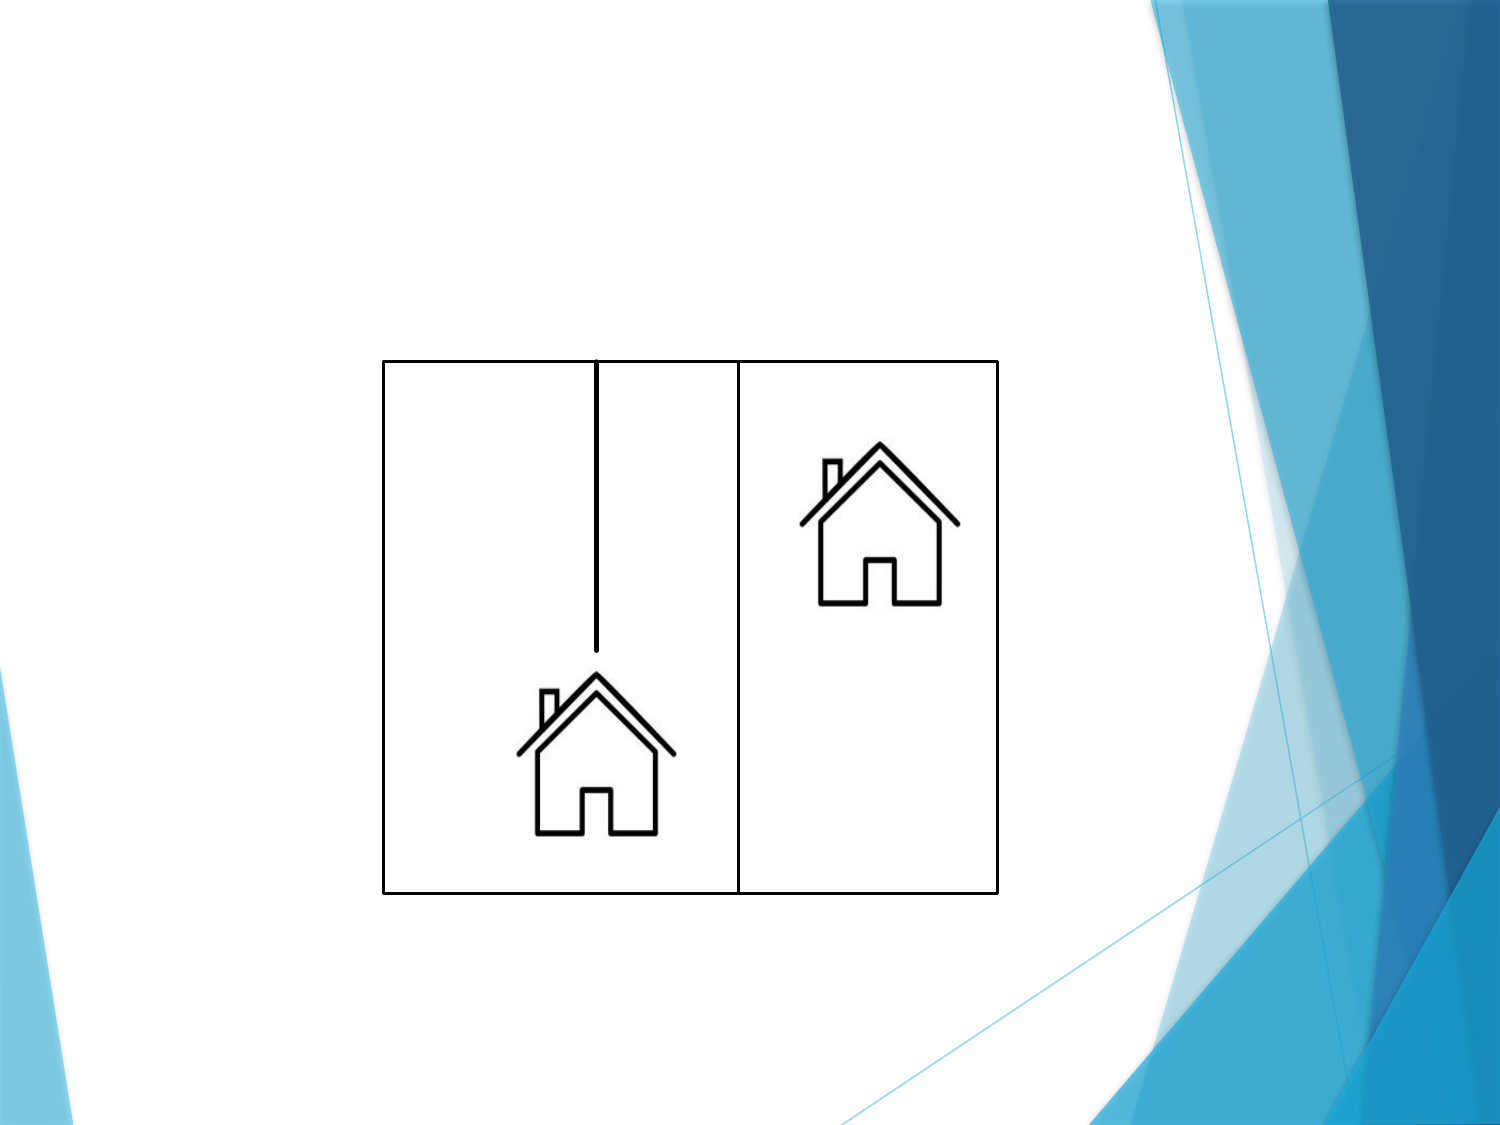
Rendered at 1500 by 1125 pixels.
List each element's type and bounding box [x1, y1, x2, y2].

picture [489, 626, 704, 882]
picture [773, 396, 987, 652]
text_box [382, 360, 737, 895]
text_box [737, 360, 999, 895]
